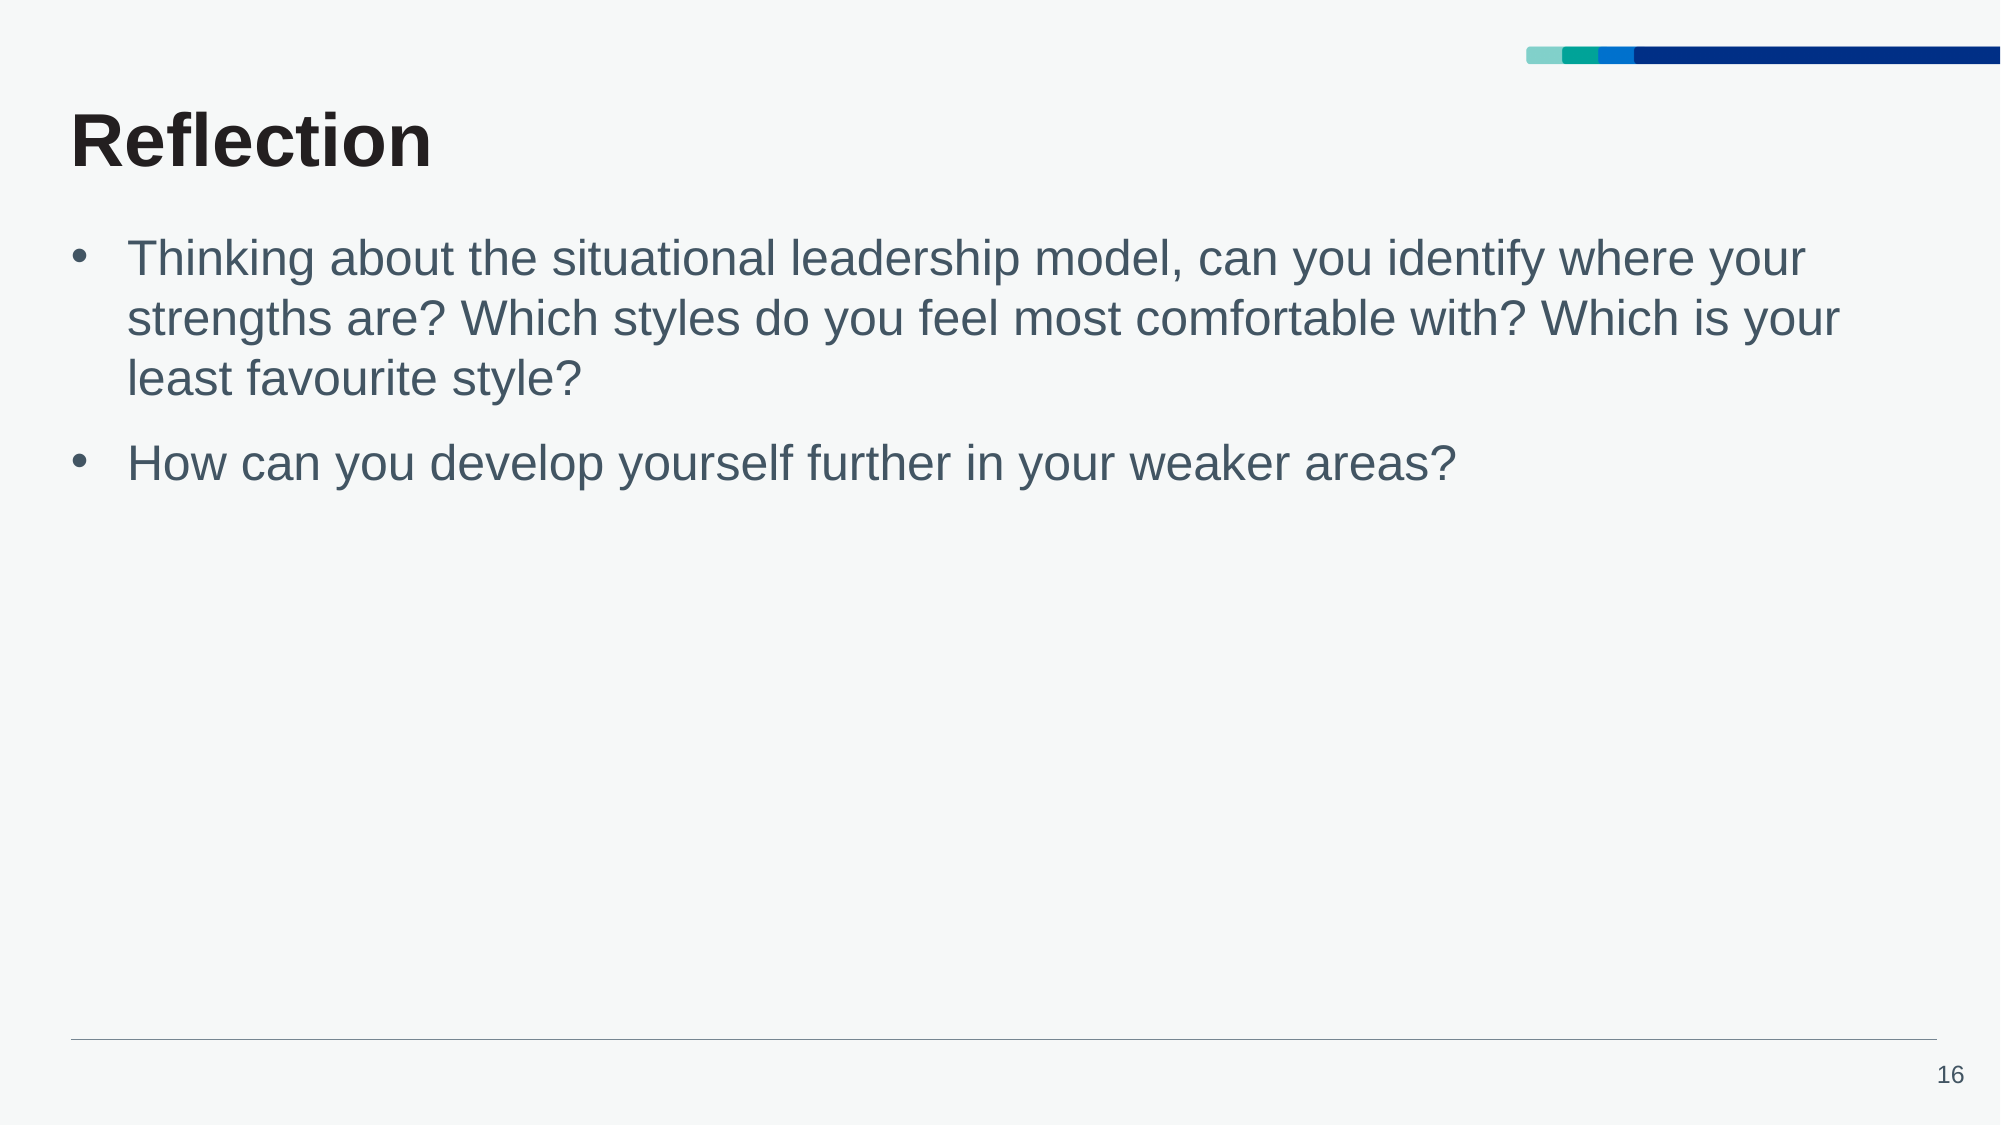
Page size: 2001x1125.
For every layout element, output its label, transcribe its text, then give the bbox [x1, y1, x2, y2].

title Reflection [70, 70, 1942, 213]
picture [1513, 41, 2001, 71]
list Thinking about the situational leadership model, can you identify where your strengths are? Which styles do you feel most comfortable with? Which is your least favourite style? How can you develop yourself further in your weaker areas? [70, 225, 1890, 1004]
